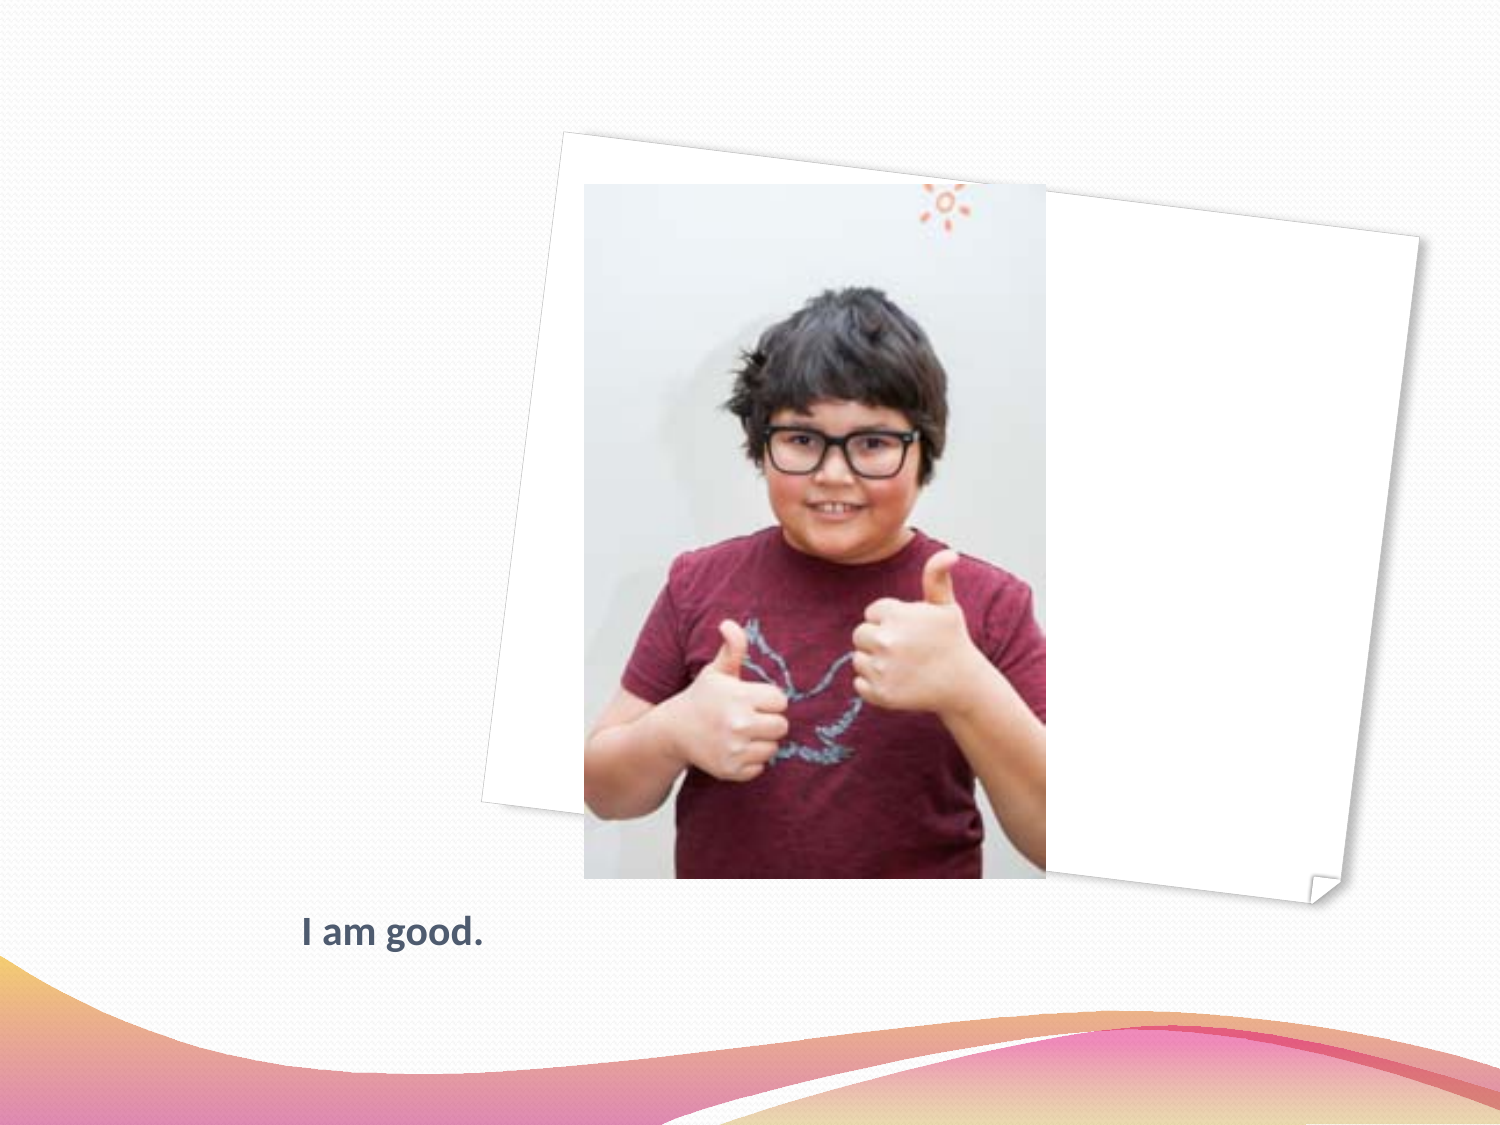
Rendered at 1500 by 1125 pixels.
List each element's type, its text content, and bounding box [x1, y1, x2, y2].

picture [584, 184, 1046, 880]
title I am good. [294, 787, 1194, 1012]
